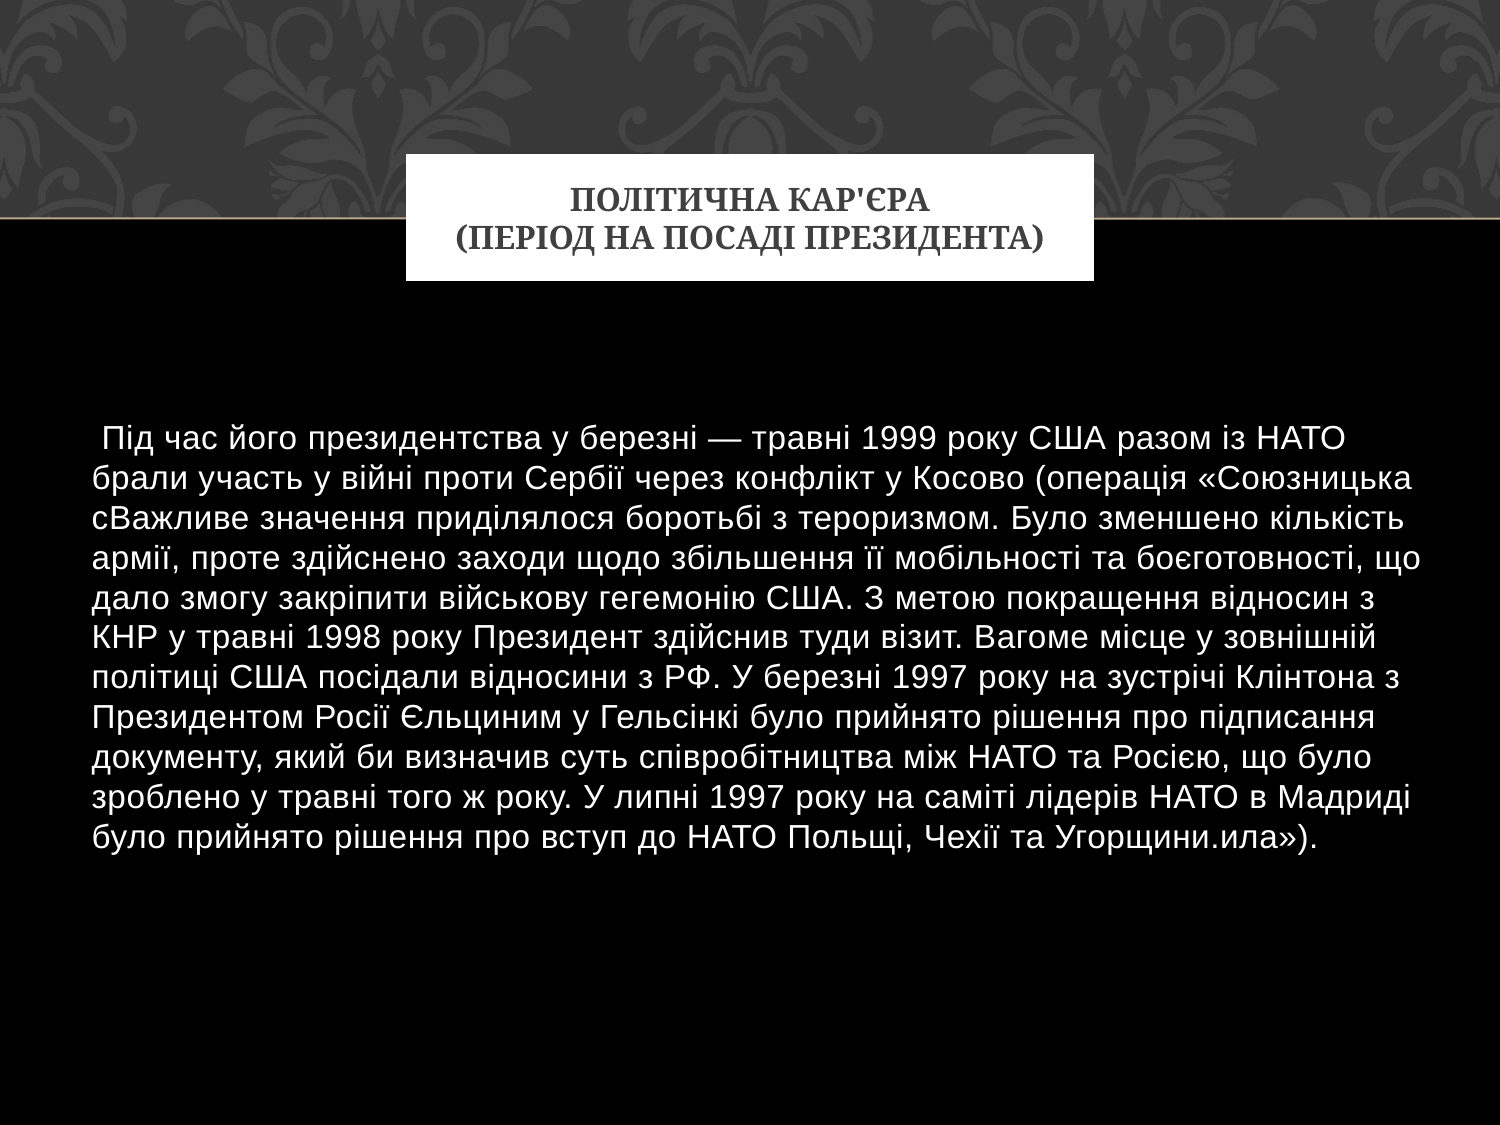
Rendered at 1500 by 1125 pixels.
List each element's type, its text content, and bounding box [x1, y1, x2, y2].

list Під час його президентства у березні — травні 1999 року США разом із НАТО брали участь у війні проти Сербії через конфлікт у Косово (операція «Союзницька сВажливе значення приділялося боротьбі з тероризмом. Було зменшено кількість армії, проте здійснено заходи щодо збільшення її мобільності та боєготовності, що дало змогу закріпити військову гегемонію США. З метою покращення відносин з КНР у травні 1998 року Президент здійснив туди візит. Вагоме місце у зовнішній політиці США посідали відносини з РФ. У березні 1997 року на зустрічі Клінтона з Президентом Росії Єльциним у Гельсінкі було прийнято рішення про підписання документу, який би визначив суть співробітництва між НАТО та Росією, що було зроблено у травні того ж року. У липні 1997 року на саміті лідерів НАТО в Мадриді було прийнято рішення про вступ до НАТО Польщі, Чехії та Угорщини.ила»). [76, 408, 1461, 1066]
title Політична кар'єра (Період на посаді Президента) [406, 154, 1094, 281]
